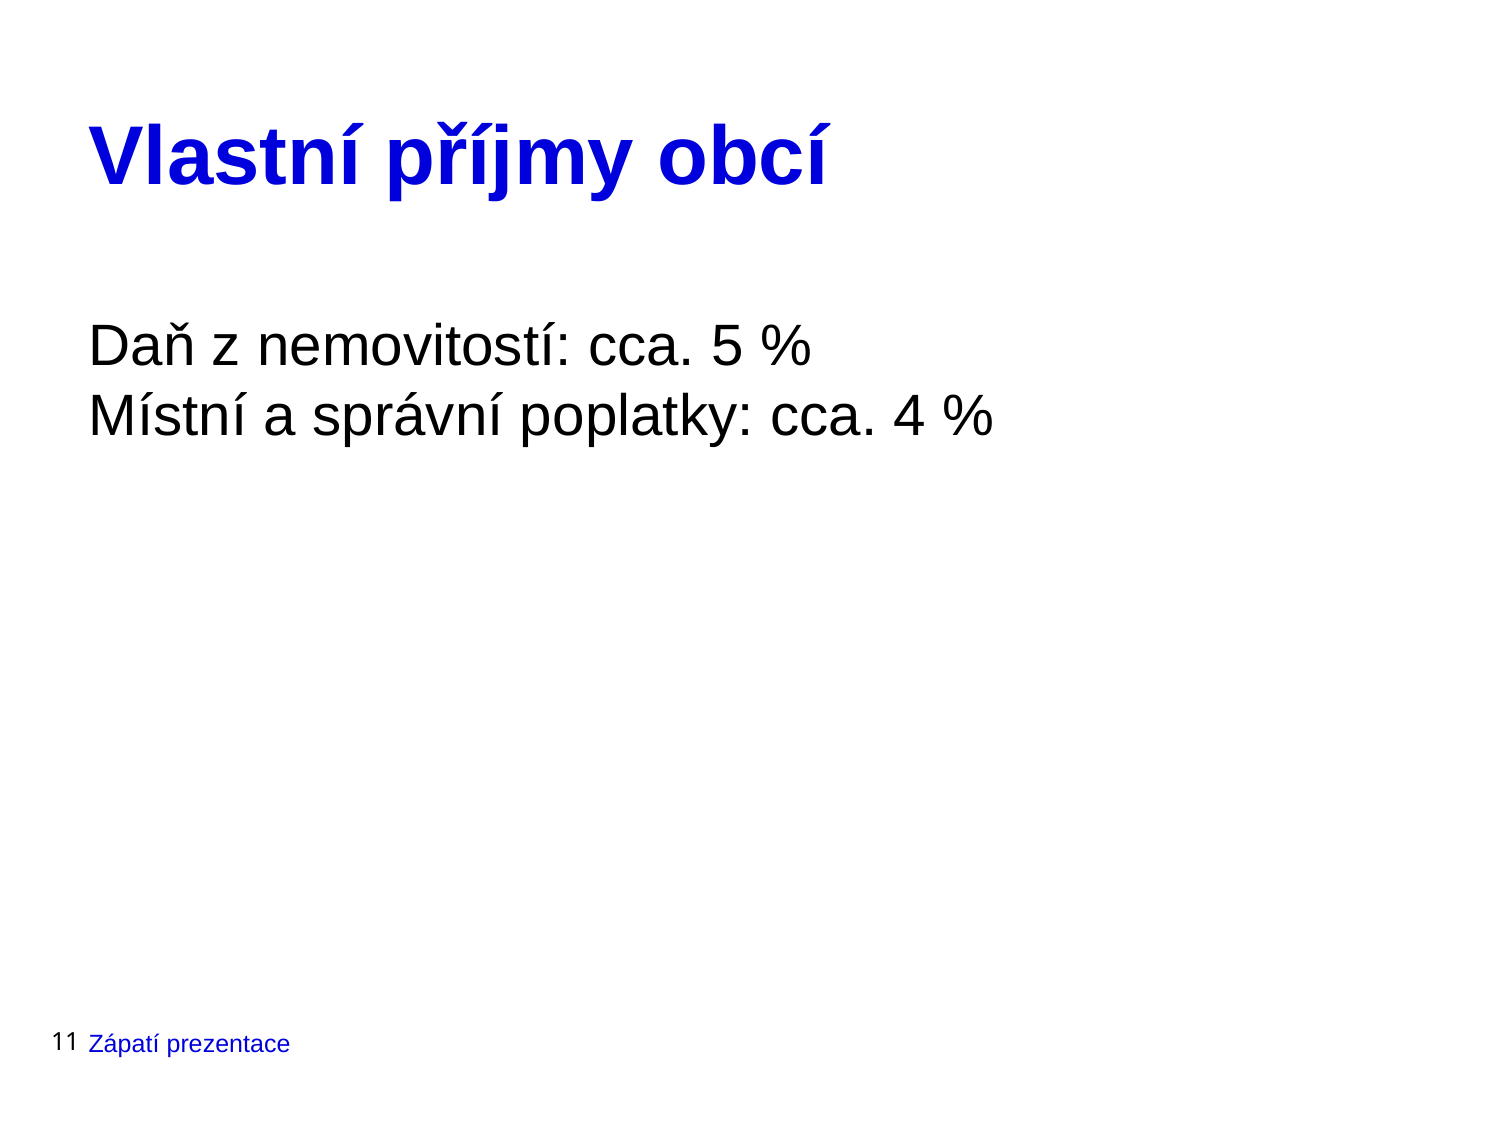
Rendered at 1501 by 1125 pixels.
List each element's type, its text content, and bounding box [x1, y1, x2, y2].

footer Zápatí prezentace [88, 1021, 1064, 1063]
title Vlastní příjmy obcí [88, 118, 1412, 193]
list Daň z nemovitostí: cca. 5 % Místní a správní poplatky: cca. 4 % [88, 307, 1412, 957]
slide_number 11 [50, 1021, 82, 1063]
